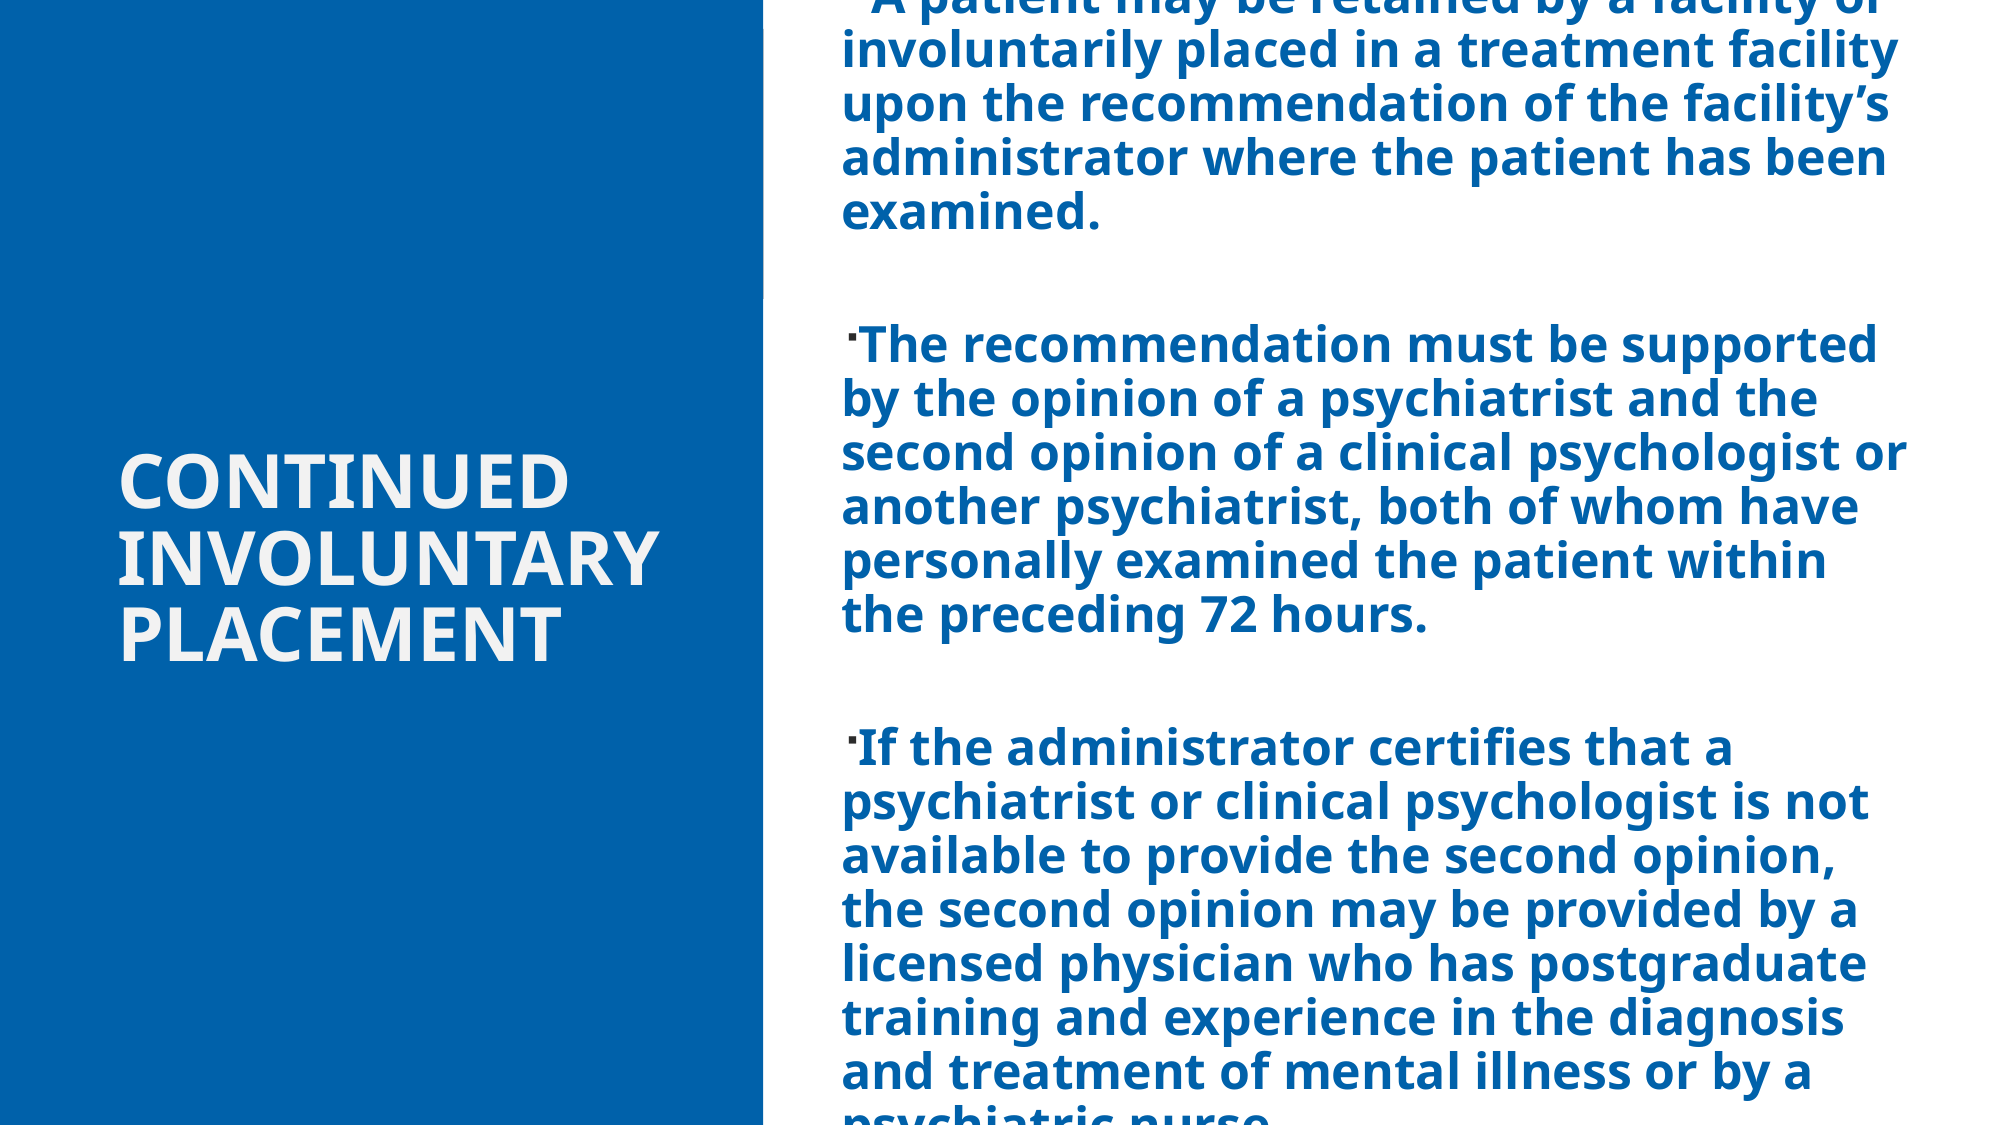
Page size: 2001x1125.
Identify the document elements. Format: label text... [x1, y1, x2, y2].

text_box A patient may be retained by a facility or involuntarily placed in a treatment facility upon the recommendation of the facility’s administrator where the patient has been examined. The recommendation must be supported by the opinion of a psychiatrist and the second opinion of a clinical psychologist or another psychiatrist, both of whom have personally examined the patient within the preceding 72 hours. If the administrator certifies that a psychiatrist or clinical psychologist is not available to provide the second opinion, the second opinion may be provided by a licensed physician who has postgraduate training and experience in the diagnosis and treatment of mental illness or by a psychiatric nurse. [826, 92, 1938, 1033]
title Continued involuntary placement [102, 137, 711, 988]
text_box [0, 0, 762, 1125]
text_box [762, 0, 2000, 1125]
